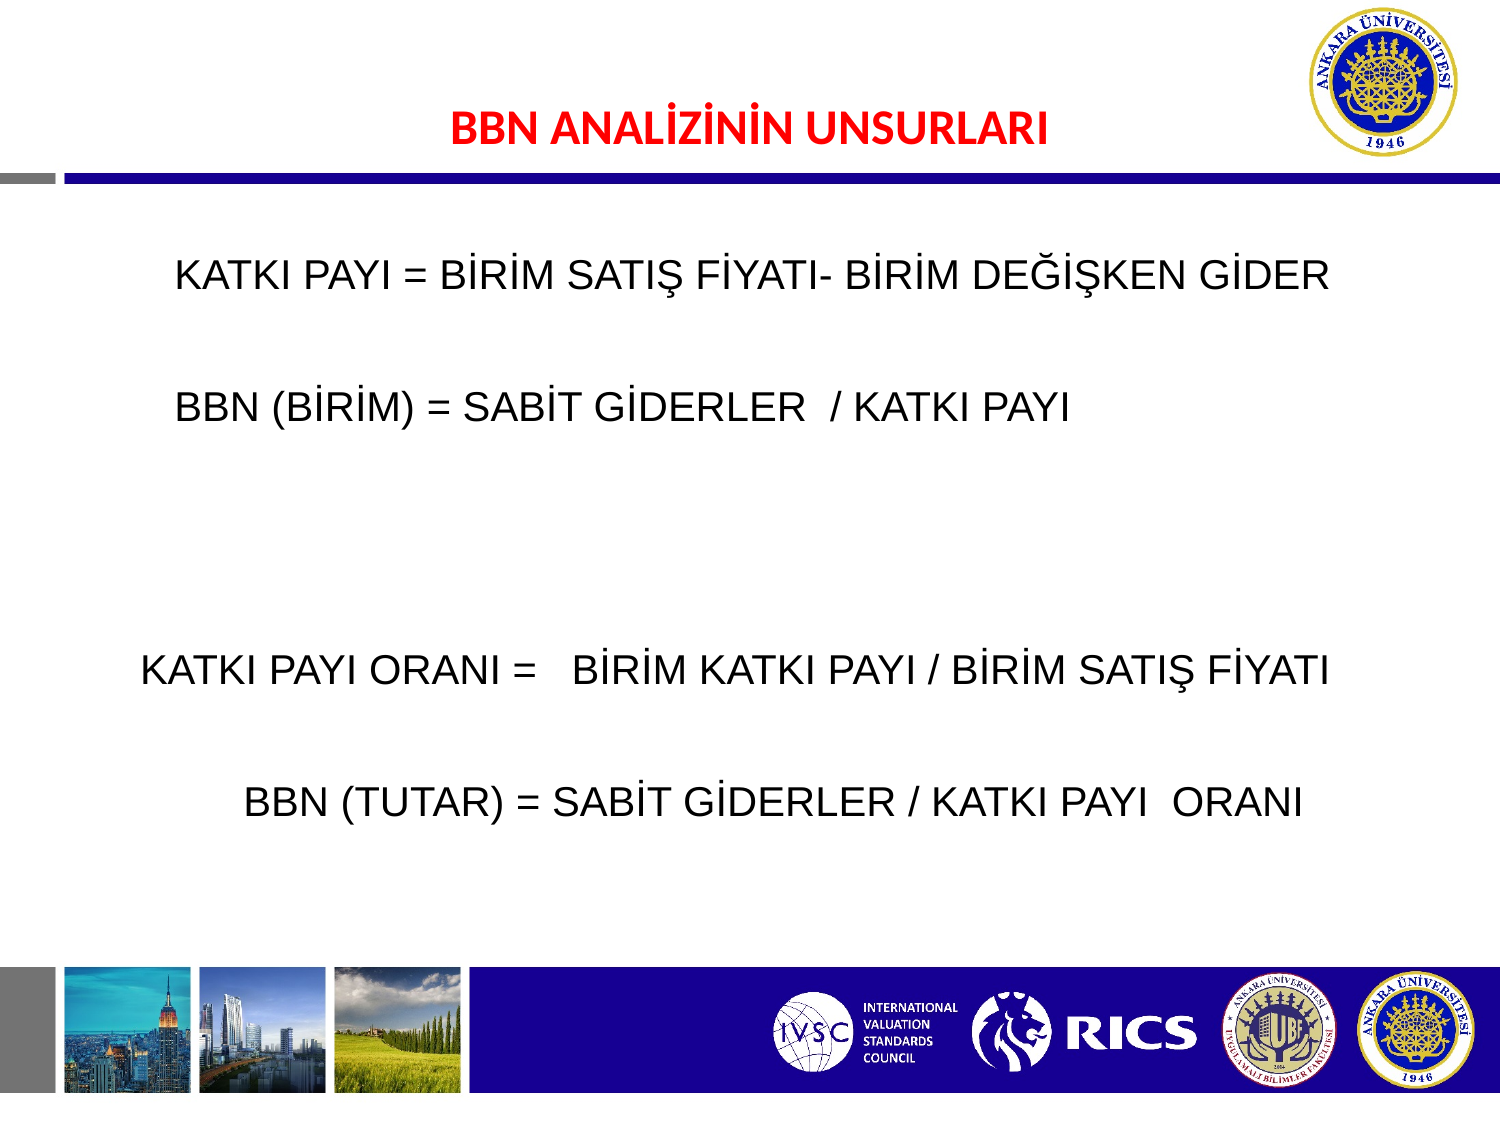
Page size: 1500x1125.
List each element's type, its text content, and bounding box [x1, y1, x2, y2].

picture [0, 0, 1500, 1125]
text_box BBN ANALİZİNİN UNSURLARI [51, 87, 1449, 176]
text_box KATKI PAYI = BİRİM SATIŞ FİYATI- BİRİM DEĞİŞKEN GİDER BBN (BİRİM) = SABİT GİDERLER / KATKI PAYI KATKI PAYI ORANI = BİRİM KATKI PAYI / BİRİM SATIŞ FİYATI BBN (TUTAR) = SABİT GİDERLER / KATKI PAYI ORANI [113, 175, 1449, 939]
